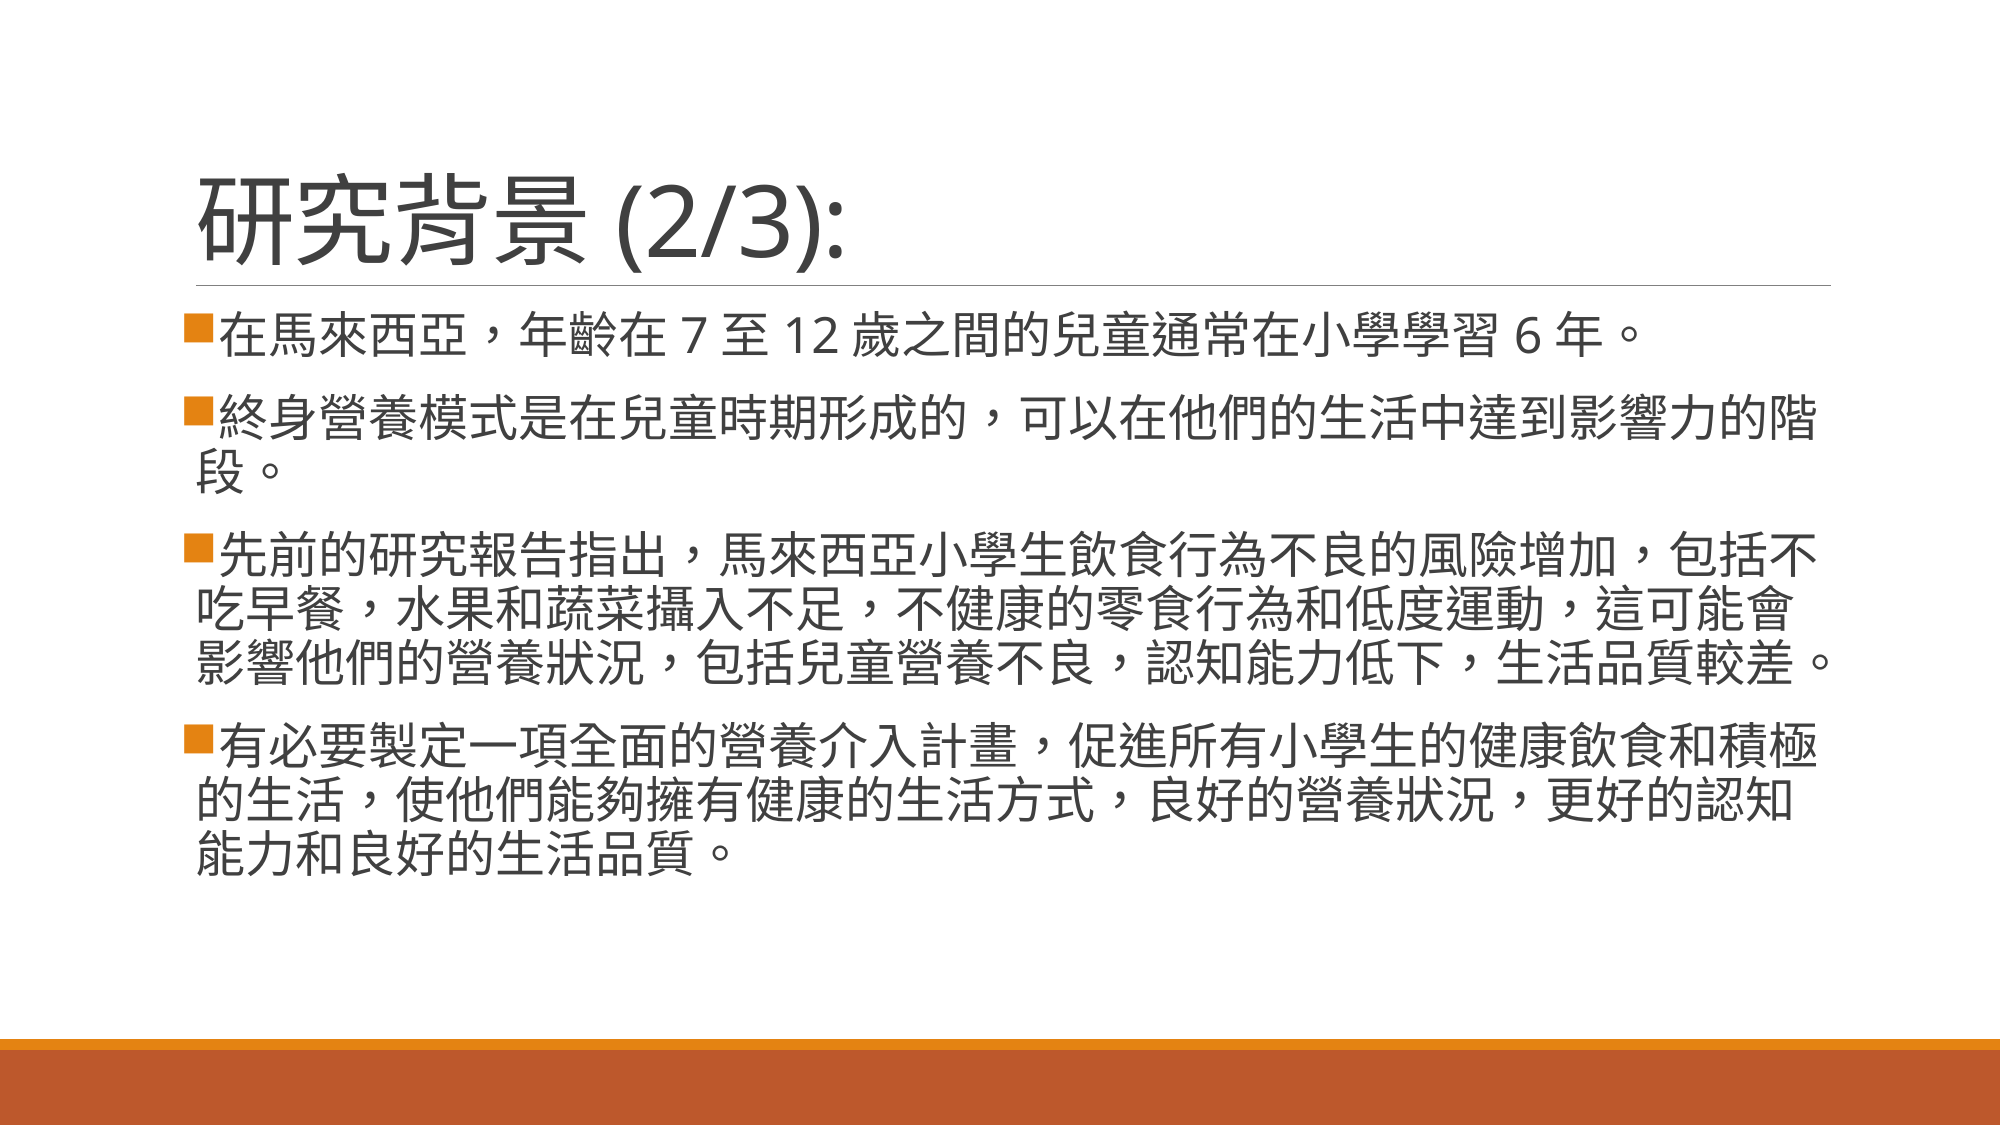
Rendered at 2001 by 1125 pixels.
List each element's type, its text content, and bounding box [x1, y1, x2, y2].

title 研究背景(2/3): [180, 47, 1830, 285]
list 在馬來西亞，年齡在7至12歲之間的兒童通常在小學學習6年。 終身營養模式是在兒童時期形成的，可以在他們的生活中達到影響力的階段。 先前的研究報告指出，馬來西亞小學生飲食行為不良的風險增加，包括不吃早餐，水果和蔬菜攝入不足，不健康的零食行為和低度運動，這可能會影響他們的營養狀況，包括兒童營養不良，認知能力低下，生活品質較差。 有必要製定一項全面的營養介入計畫，促進所有小學生的健康飲食和積極的生活，使他們能夠擁有健康的生活方式，良好的營養狀況，更好的認知能力和良好的生活品質。 [180, 302, 1830, 963]
